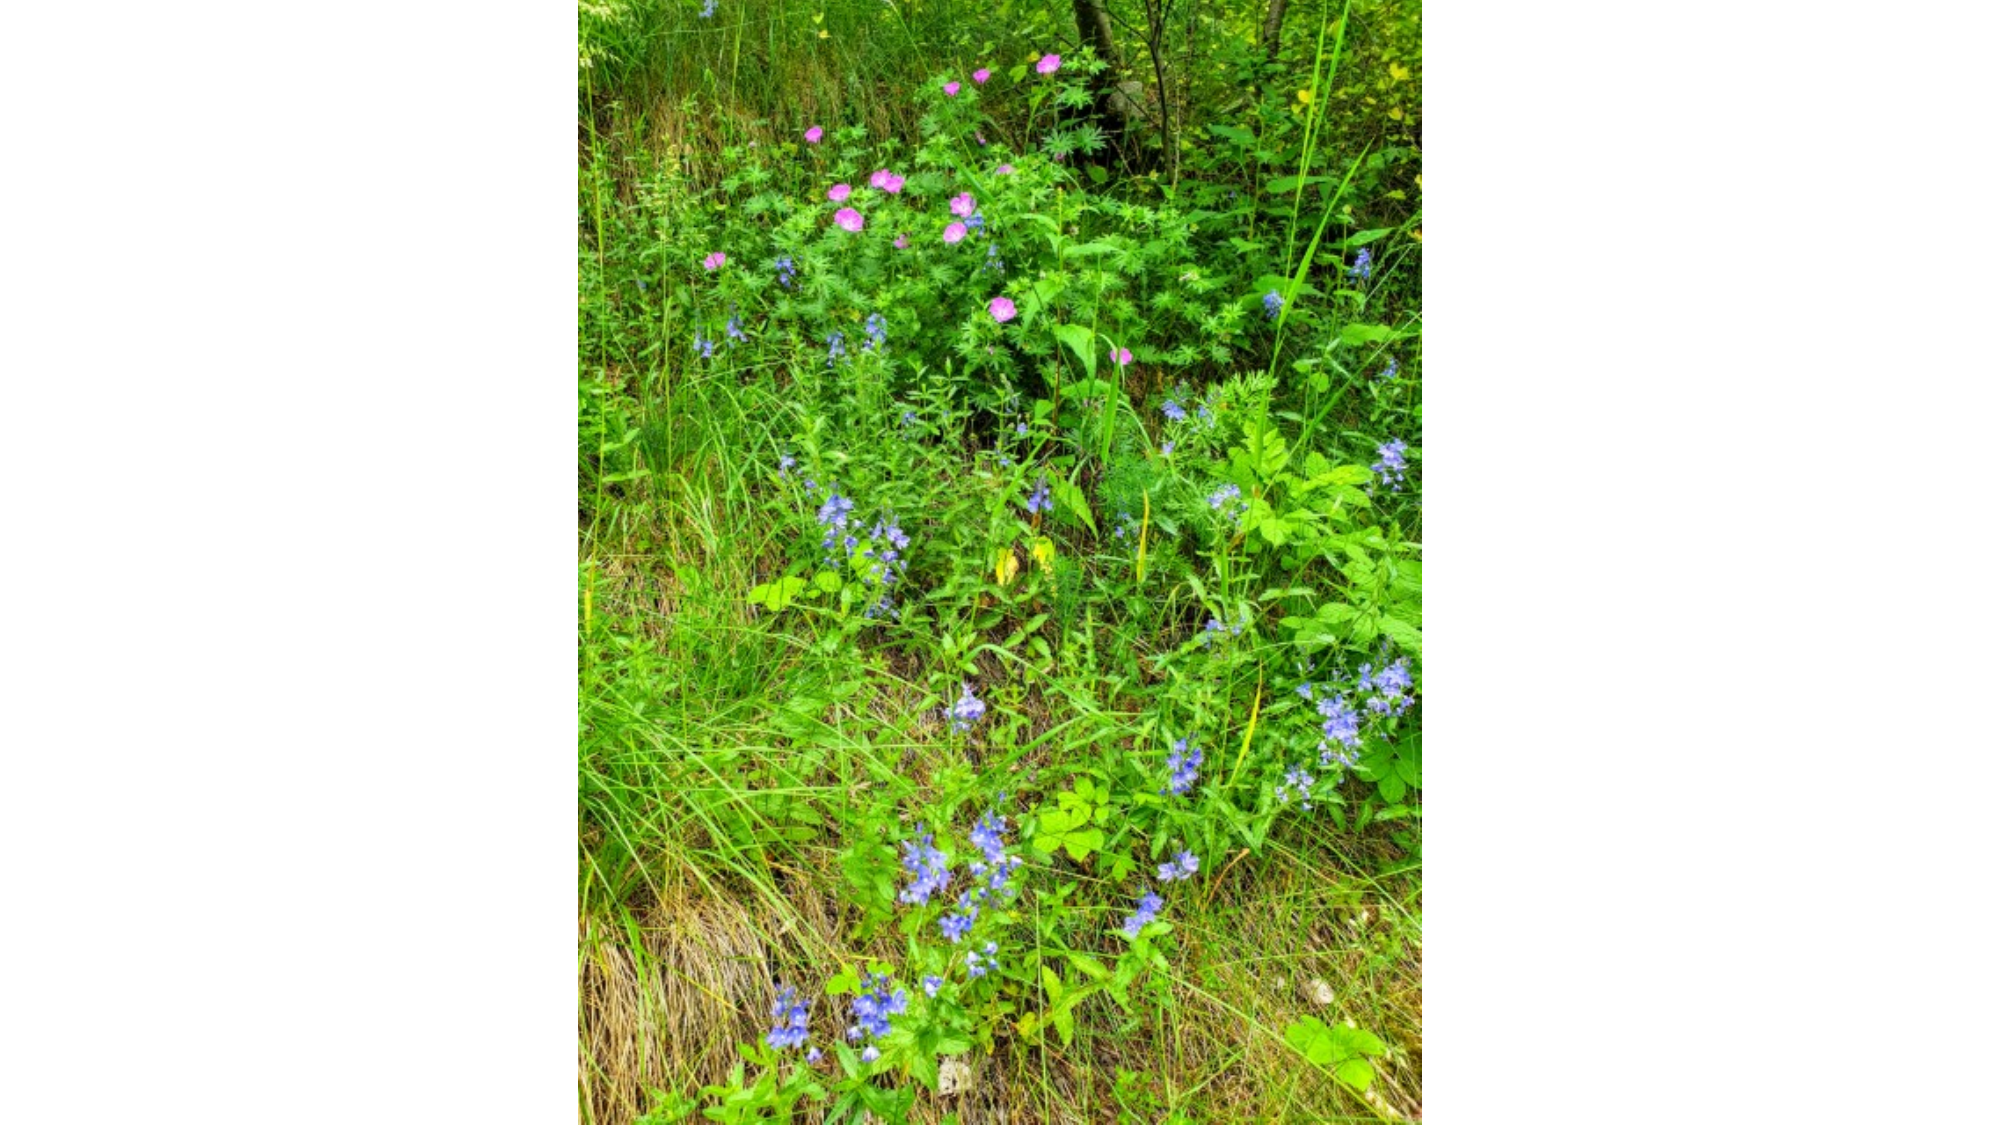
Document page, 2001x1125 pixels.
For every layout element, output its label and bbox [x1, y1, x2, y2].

picture [578, 0, 1422, 1125]
